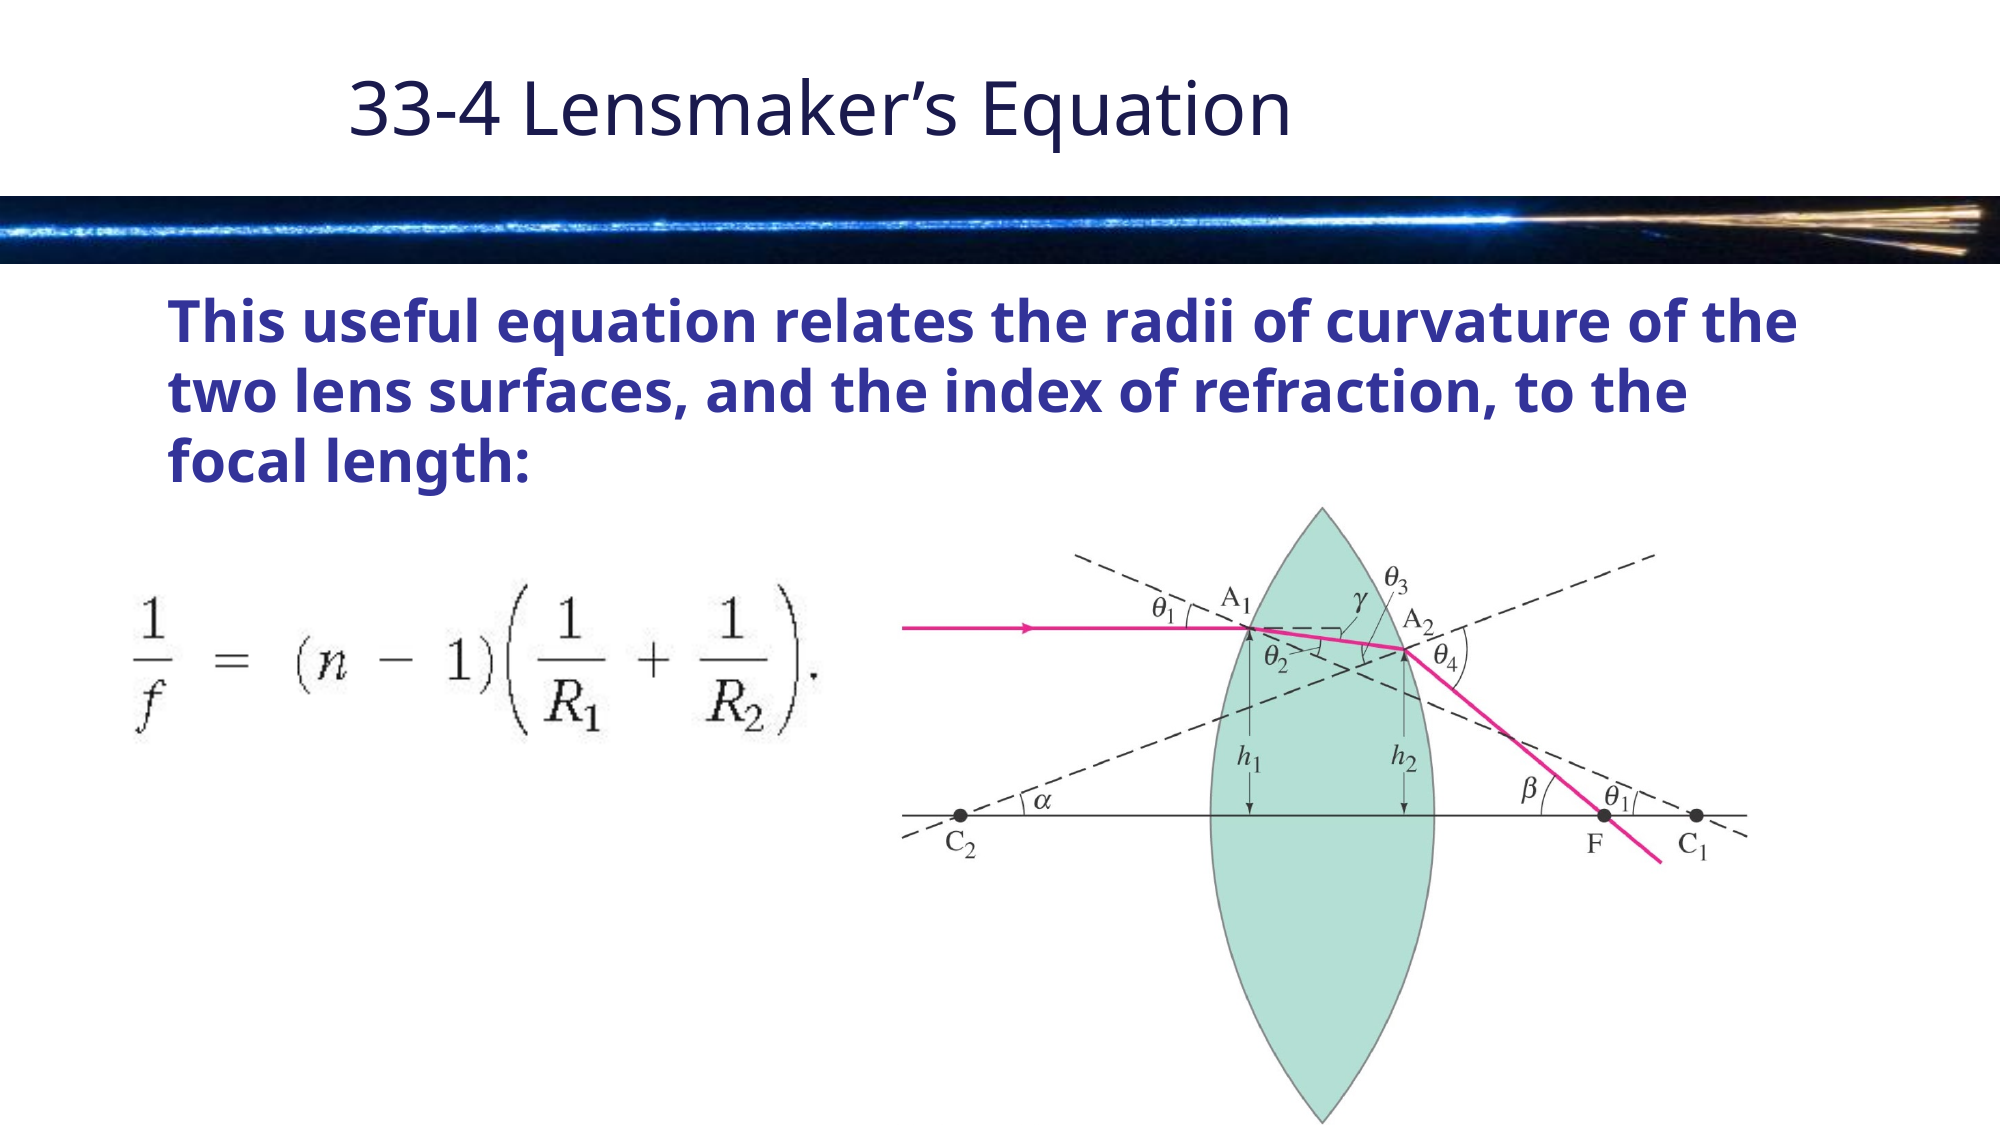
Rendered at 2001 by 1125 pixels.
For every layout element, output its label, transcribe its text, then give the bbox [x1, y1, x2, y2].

picture [101, 562, 858, 767]
picture [0, 196, 2000, 264]
title 33-4 Lensmaker’s Equation [33, 32, 1944, 179]
text_box This useful equation relates the radii of curvature of the two lens surfaces, and the index of refraction, to the focal length: [152, 276, 1815, 502]
picture [897, 501, 1751, 1125]
